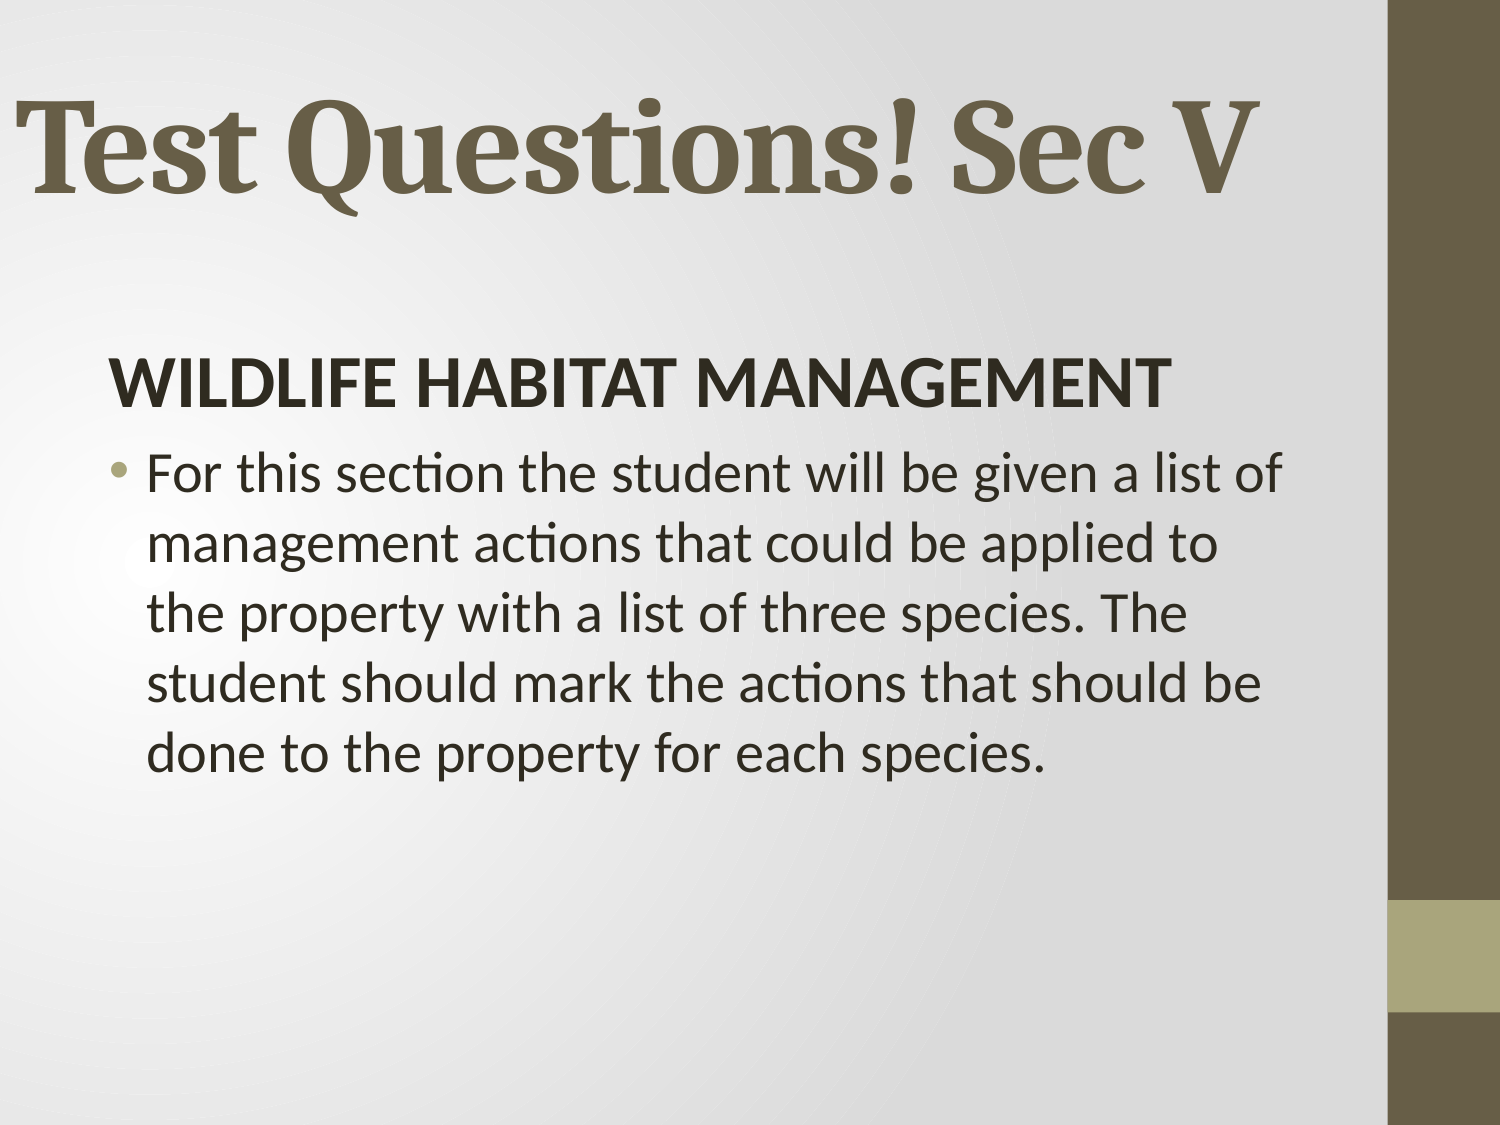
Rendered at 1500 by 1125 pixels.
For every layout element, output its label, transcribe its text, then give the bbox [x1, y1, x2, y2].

list WILDLIFE HABITAT MANAGEMENT For this section the student will be given a list of management actions that could be applied to the property with a list of three species. The student should mark the actions that should be done to the property for each species. [75, 324, 1325, 1113]
title Test Questions! Sec V [0, 45, 1500, 233]
